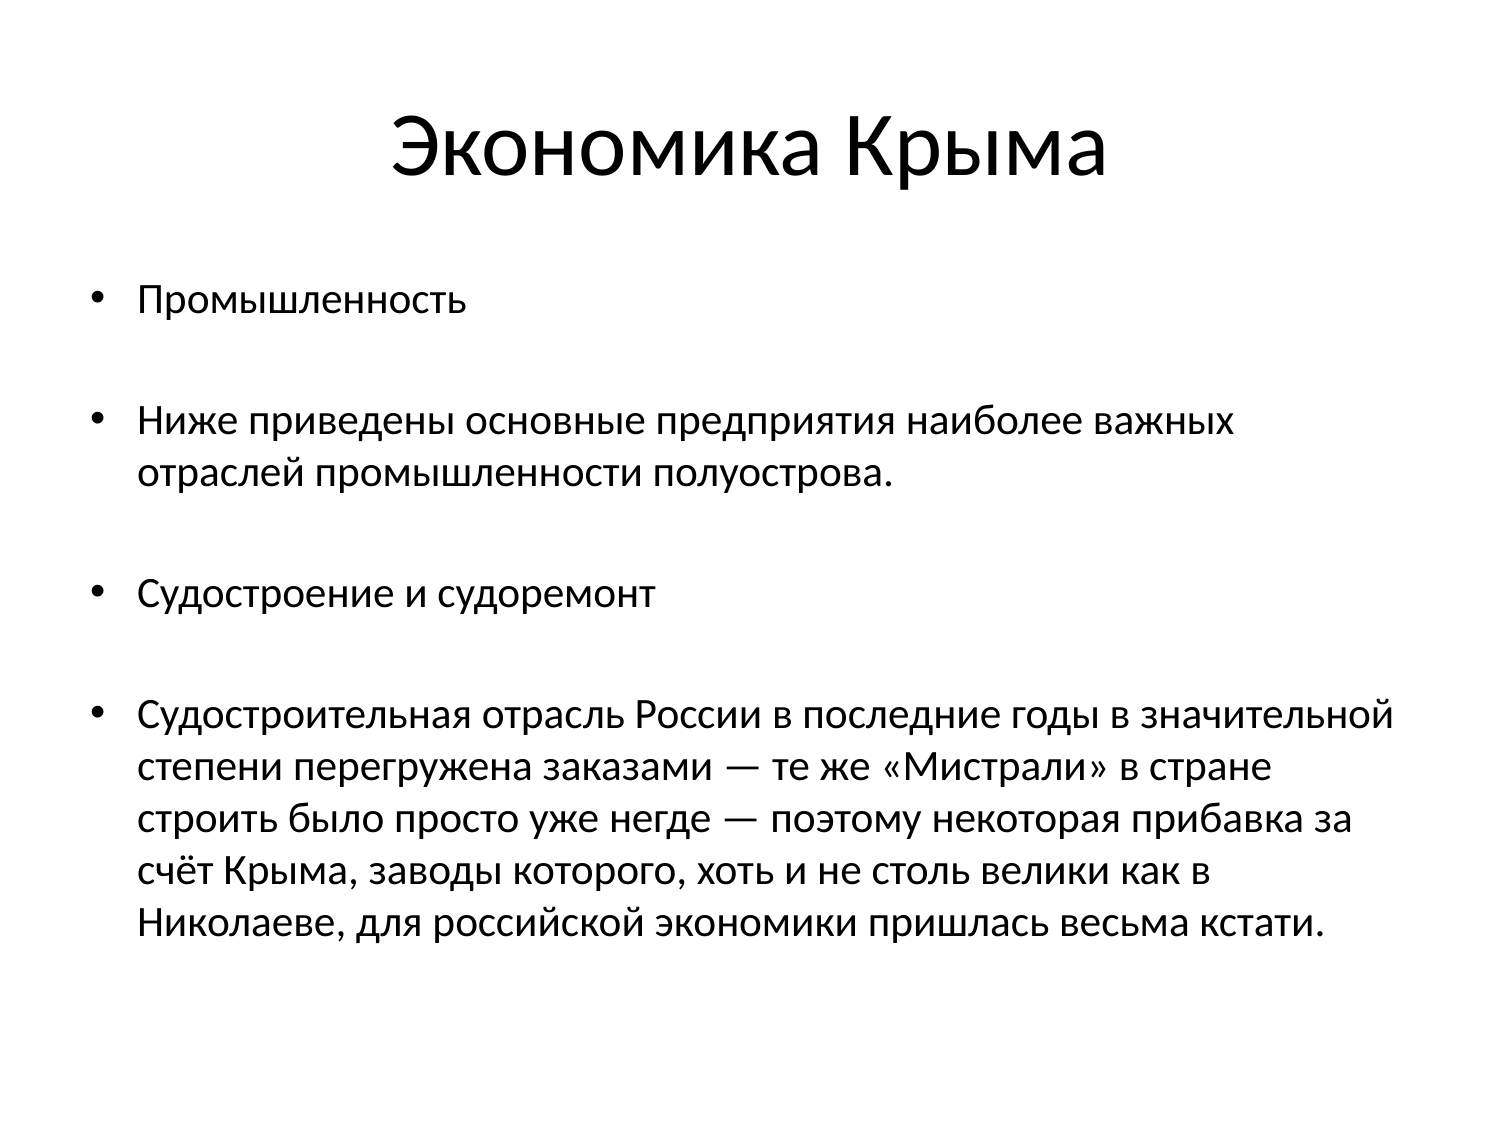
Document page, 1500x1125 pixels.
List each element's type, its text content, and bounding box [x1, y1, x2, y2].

list Промышленность Ниже приведены основные предприятия наиболее важных отраслей промышленности полуострова. Судостроение и судоремонт Судостроительная отрасль России в последние годы в значительной степени перегружена заказами — те же «Мистрали» в стране строить было просто уже негде — поэтому некоторая прибавка за счёт Крыма, заводы которого, хоть и не столь велики как в Николаеве, для российской экономики пришлась весьма кстати. [74, 262, 1426, 1006]
title Экономика Крыма [74, 44, 1426, 233]
